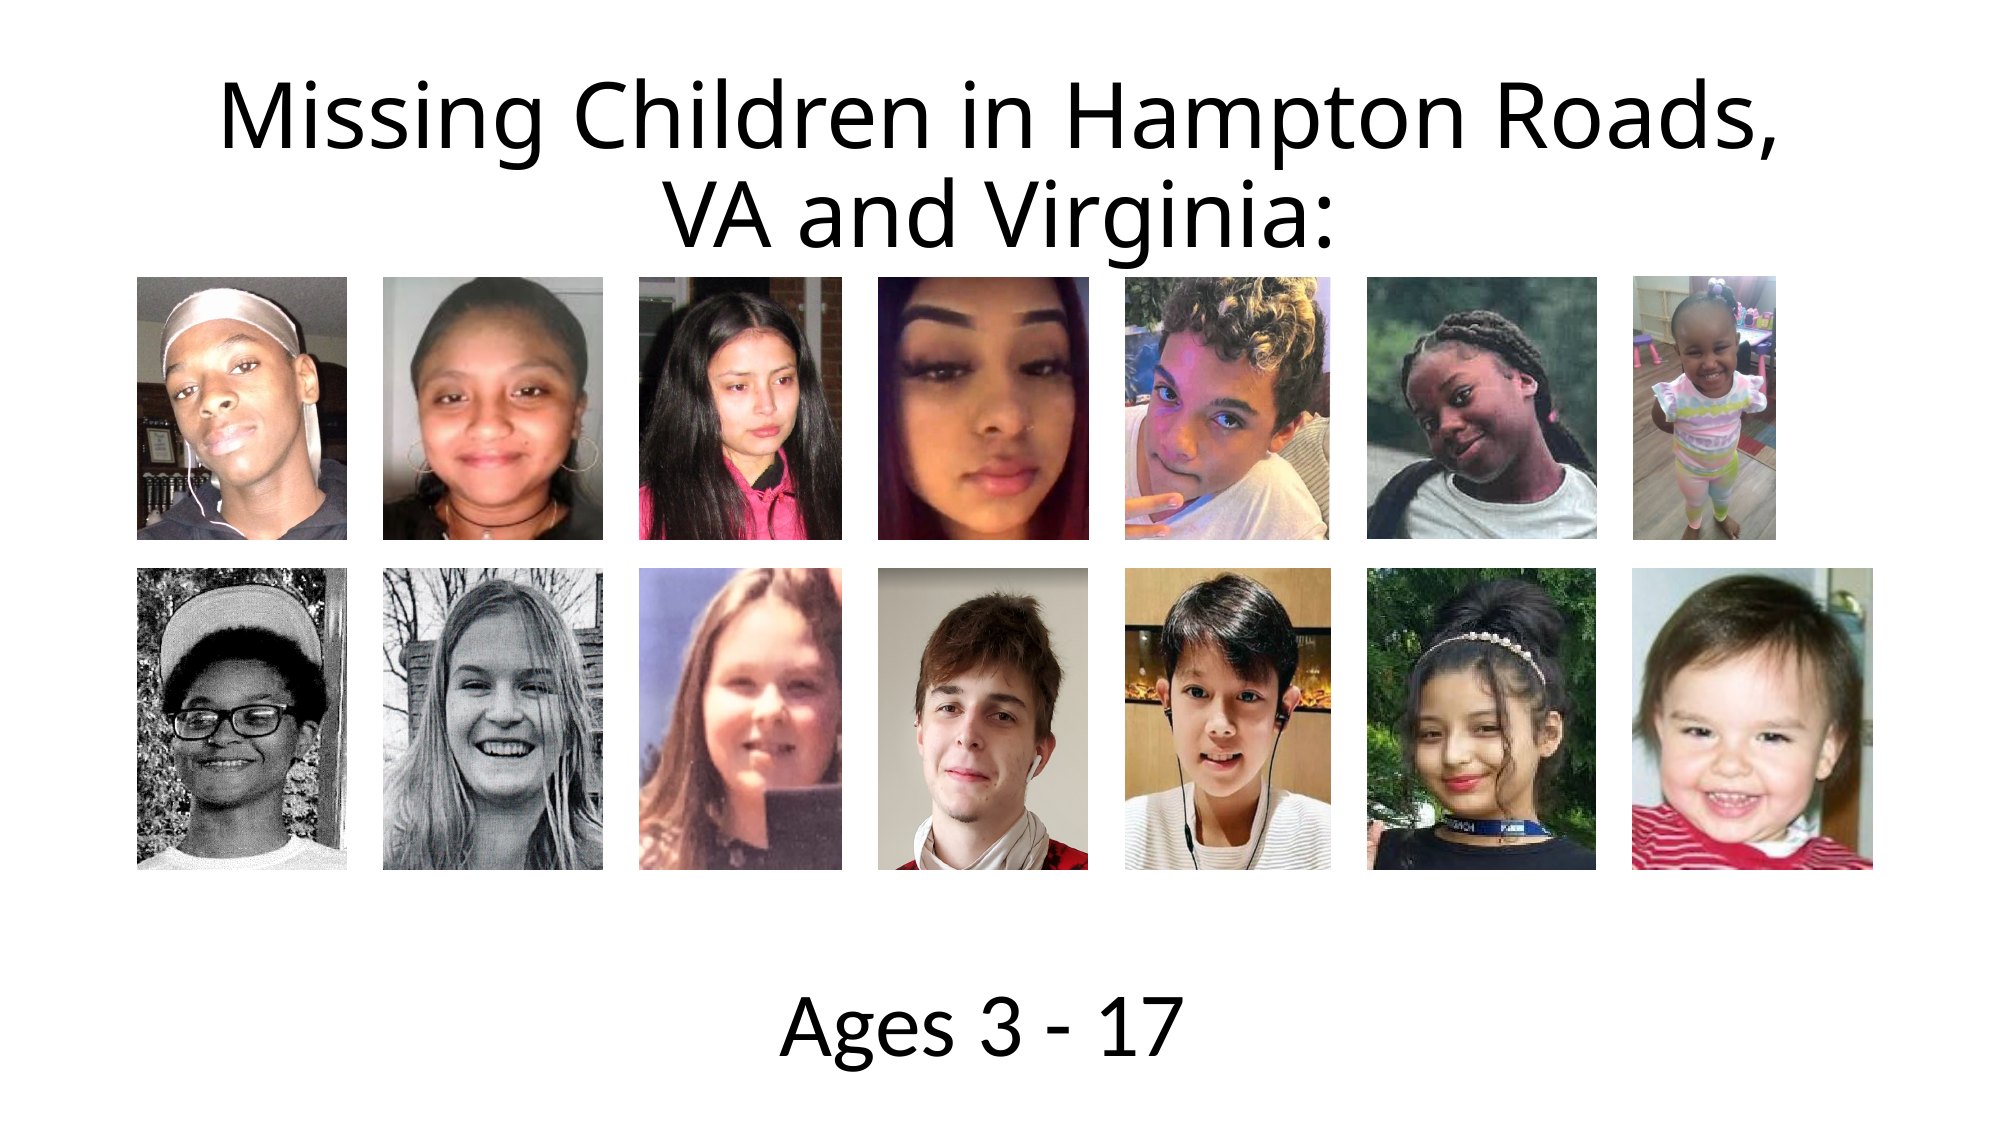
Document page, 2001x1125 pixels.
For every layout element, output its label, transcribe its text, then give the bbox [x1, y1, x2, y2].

text_box Ages 3 - 17 [756, 957, 1210, 1082]
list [137, 277, 346, 540]
picture [639, 568, 842, 870]
picture [382, 277, 603, 540]
picture [137, 568, 347, 870]
picture [1633, 276, 1776, 540]
picture [878, 568, 1088, 870]
picture [382, 568, 603, 870]
title Missing Children in Hampton Roads, VA and Virginia: [137, 59, 1863, 278]
picture [878, 277, 1089, 540]
picture [1632, 568, 1874, 870]
picture [1367, 277, 1597, 539]
picture [639, 277, 842, 540]
picture [1124, 568, 1331, 870]
picture [1125, 277, 1331, 540]
picture [1367, 568, 1596, 870]
